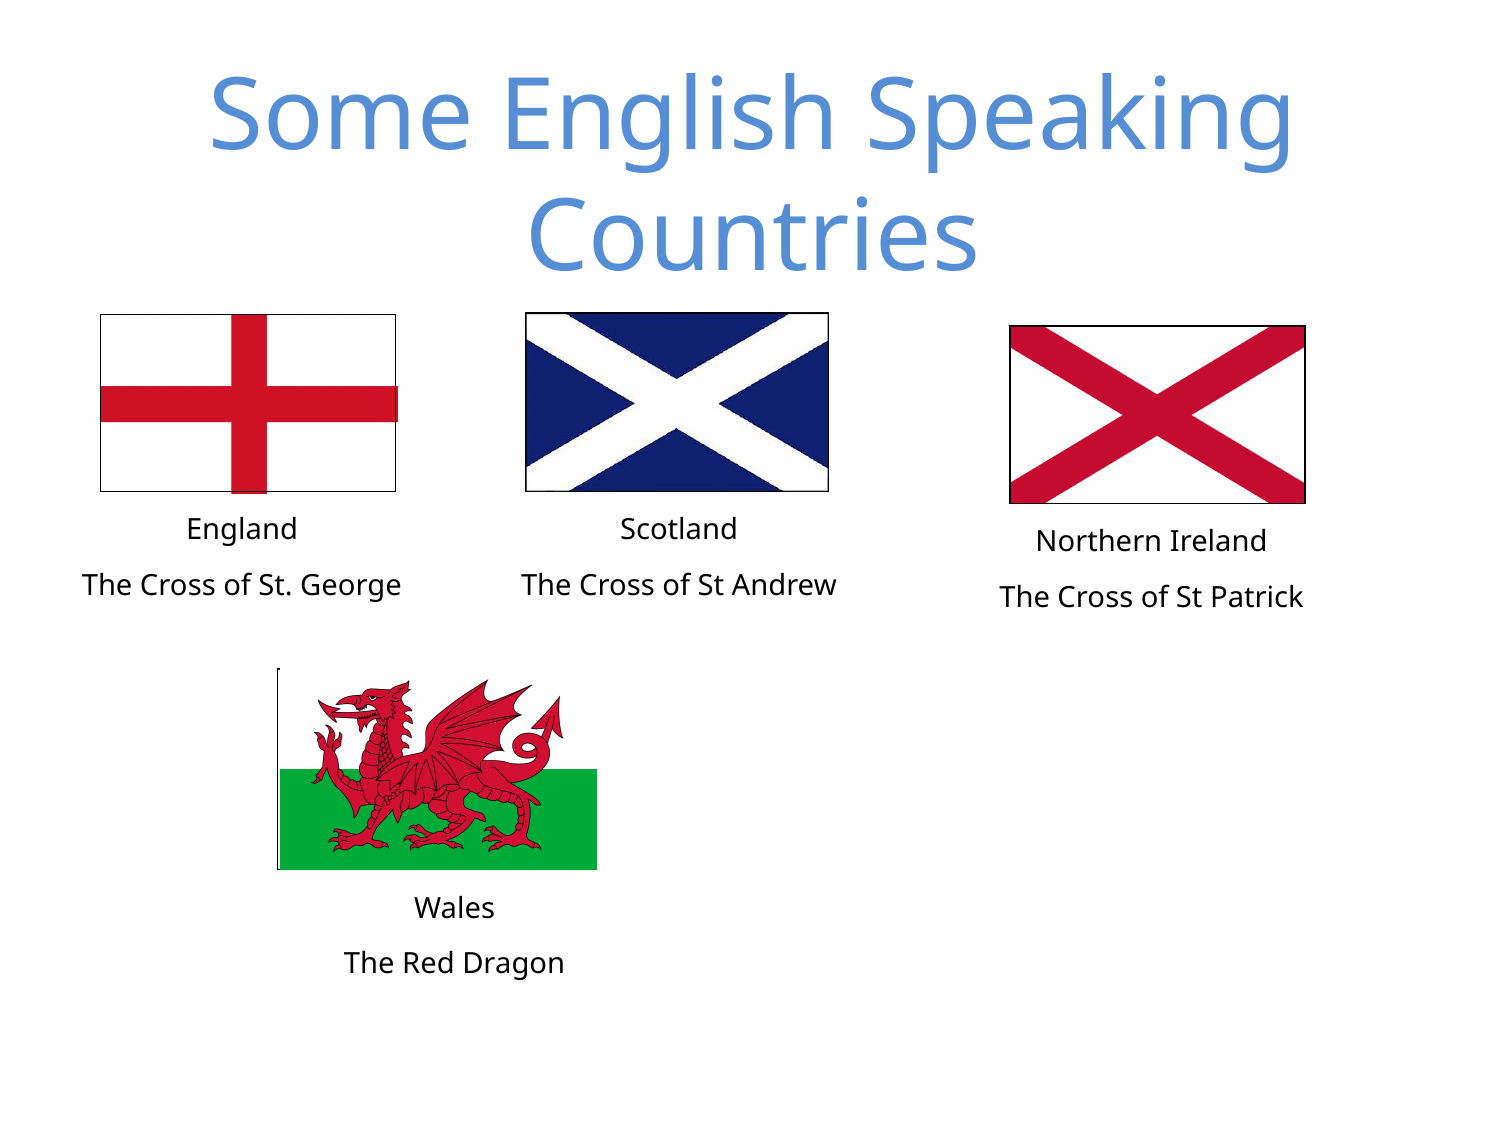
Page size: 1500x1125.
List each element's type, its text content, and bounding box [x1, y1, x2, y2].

text_box Wales The Red Dragon [242, 881, 668, 976]
picture [280, 668, 597, 870]
text_box Some English Speaking Countries [135, 42, 1371, 298]
picture [525, 311, 829, 493]
text_box England The Cross of St. George [29, 503, 455, 598]
text_box Scotland The Cross of St Andrew [466, 503, 892, 598]
picture [1009, 325, 1306, 505]
text_box Northern Ireland The Cross of St Patrick [938, 515, 1365, 610]
picture [100, 314, 398, 495]
